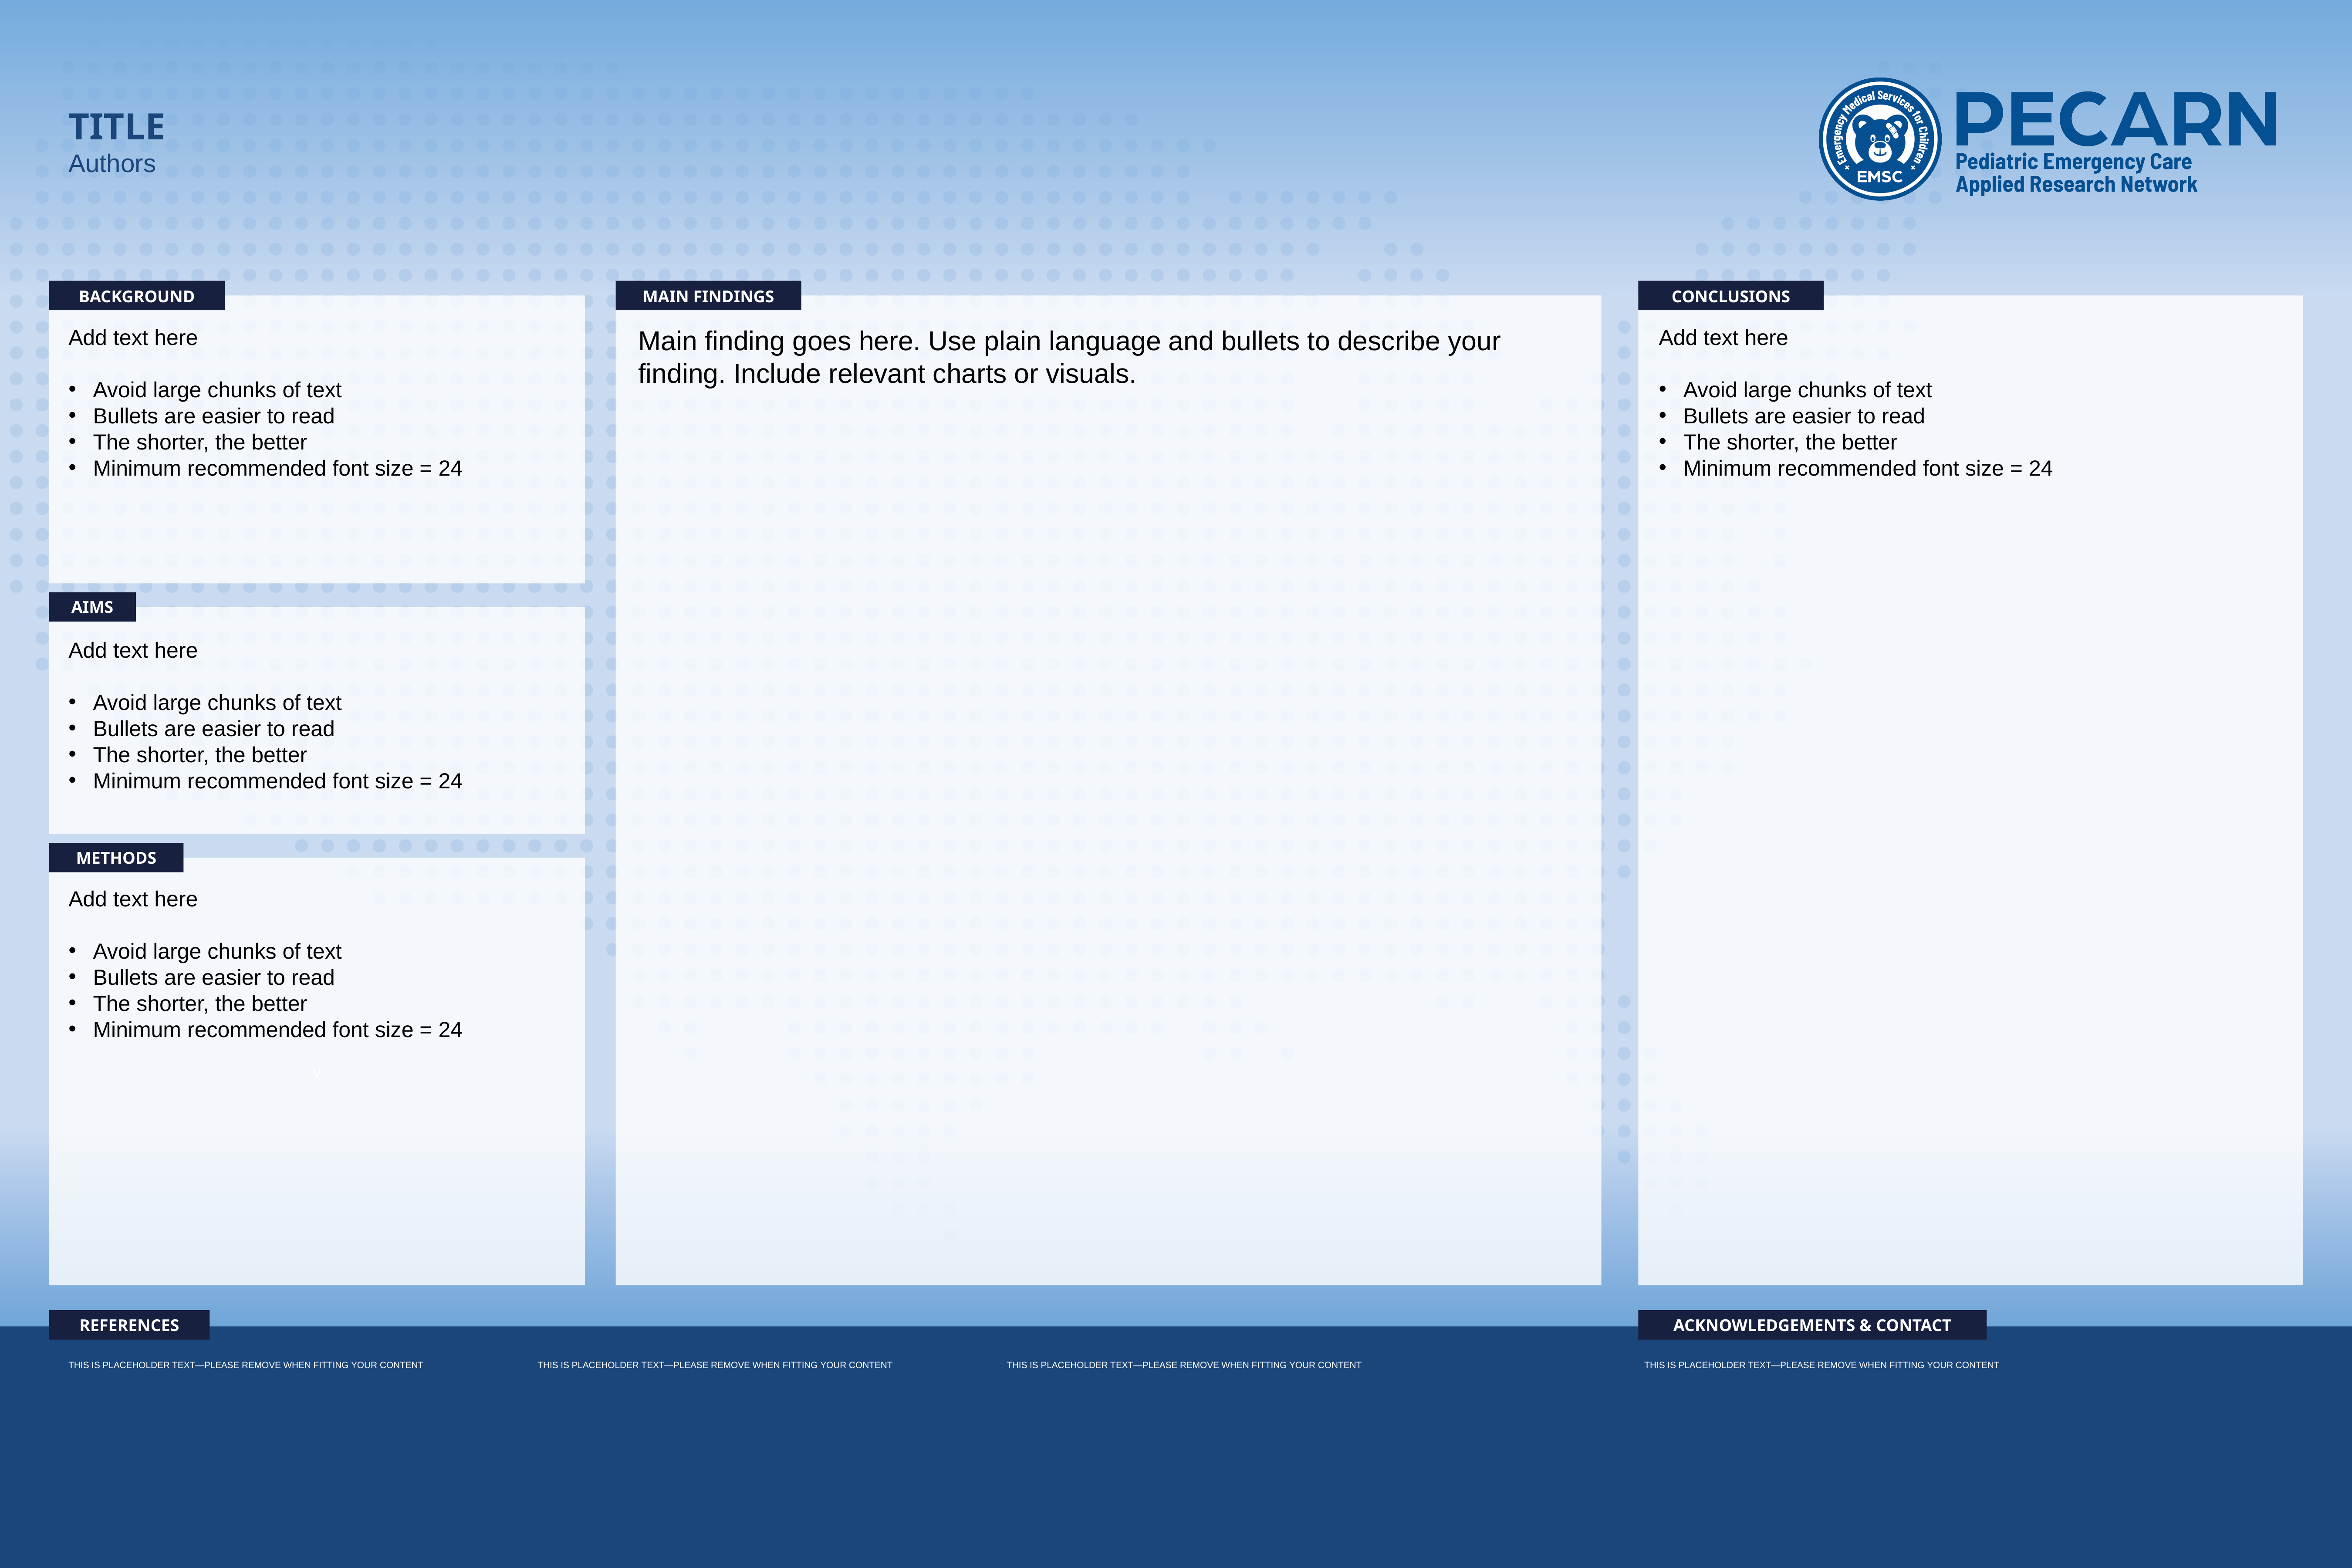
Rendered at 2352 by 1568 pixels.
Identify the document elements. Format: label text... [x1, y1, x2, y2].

text_box [48, 295, 586, 584]
text_box [48, 1310, 210, 1340]
text_box THIS IS PLACEHOLDER TEXT—PLEASE REMOVE WHEN FITTING YOUR CONTENT [62, 1355, 531, 1373]
text_box [48, 606, 586, 835]
text_box ACKNOWLEDGEMENTS & CONTACT [1638, 1311, 1987, 1338]
text_box BACKGROUND [49, 283, 225, 309]
picture [1786, 41, 2309, 237]
text_box AIMS [49, 593, 136, 620]
text_box [1638, 295, 2304, 1286]
text_box [48, 842, 184, 873]
text_box THIS IS PLACEHOLDER TEXT—PLEASE REMOVE WHEN FITTING YOUR CONTENT [1638, 1355, 2155, 1373]
text_box [615, 280, 802, 311]
text_box Add text here Avoid large chunks of text Bullets are easier to read The shorter, the better Minimum recommended font size = 24 [1652, 320, 2290, 483]
text_box MAIN FINDINGS [615, 283, 801, 309]
text_box REFERENCES [49, 1311, 210, 1338]
text_box [615, 295, 1602, 1286]
text_box Main finding goes here. Use plain language and bullets to describe your finding. Include relevant charts or visuals. [632, 320, 1588, 392]
text_box THIS IS PLACEHOLDER TEXT—PLEASE REMOVE WHEN FITTING YOUR CONTENT [531, 1355, 1000, 1373]
text_box Add text here Avoid large chunks of text Bullets are easier to read The shorter, the better Minimum recommended font size = 24 [62, 320, 579, 483]
text_box v [48, 857, 586, 1286]
text_box METHODS [49, 844, 184, 871]
text_box Add text here Avoid large chunks of text Bullets are easier to read The shorter, the better Minimum recommended font size = 24 [62, 881, 579, 1045]
text_box [1638, 1310, 1987, 1340]
text_box TITLE Authors [62, 100, 1786, 181]
text_box CONCLUSIONS [1638, 283, 1824, 309]
text_box Add text here Avoid large chunks of text Bullets are easier to read The shorter, the better Minimum recommended font size = 24 [62, 633, 579, 796]
text_box [1638, 280, 1825, 311]
text_box [0, 1326, 2352, 1568]
text_box [48, 280, 226, 311]
text_box [48, 591, 137, 622]
text_box THIS IS PLACEHOLDER TEXT—PLEASE REMOVE WHEN FITTING YOUR CONTENT [1000, 1355, 1517, 1373]
